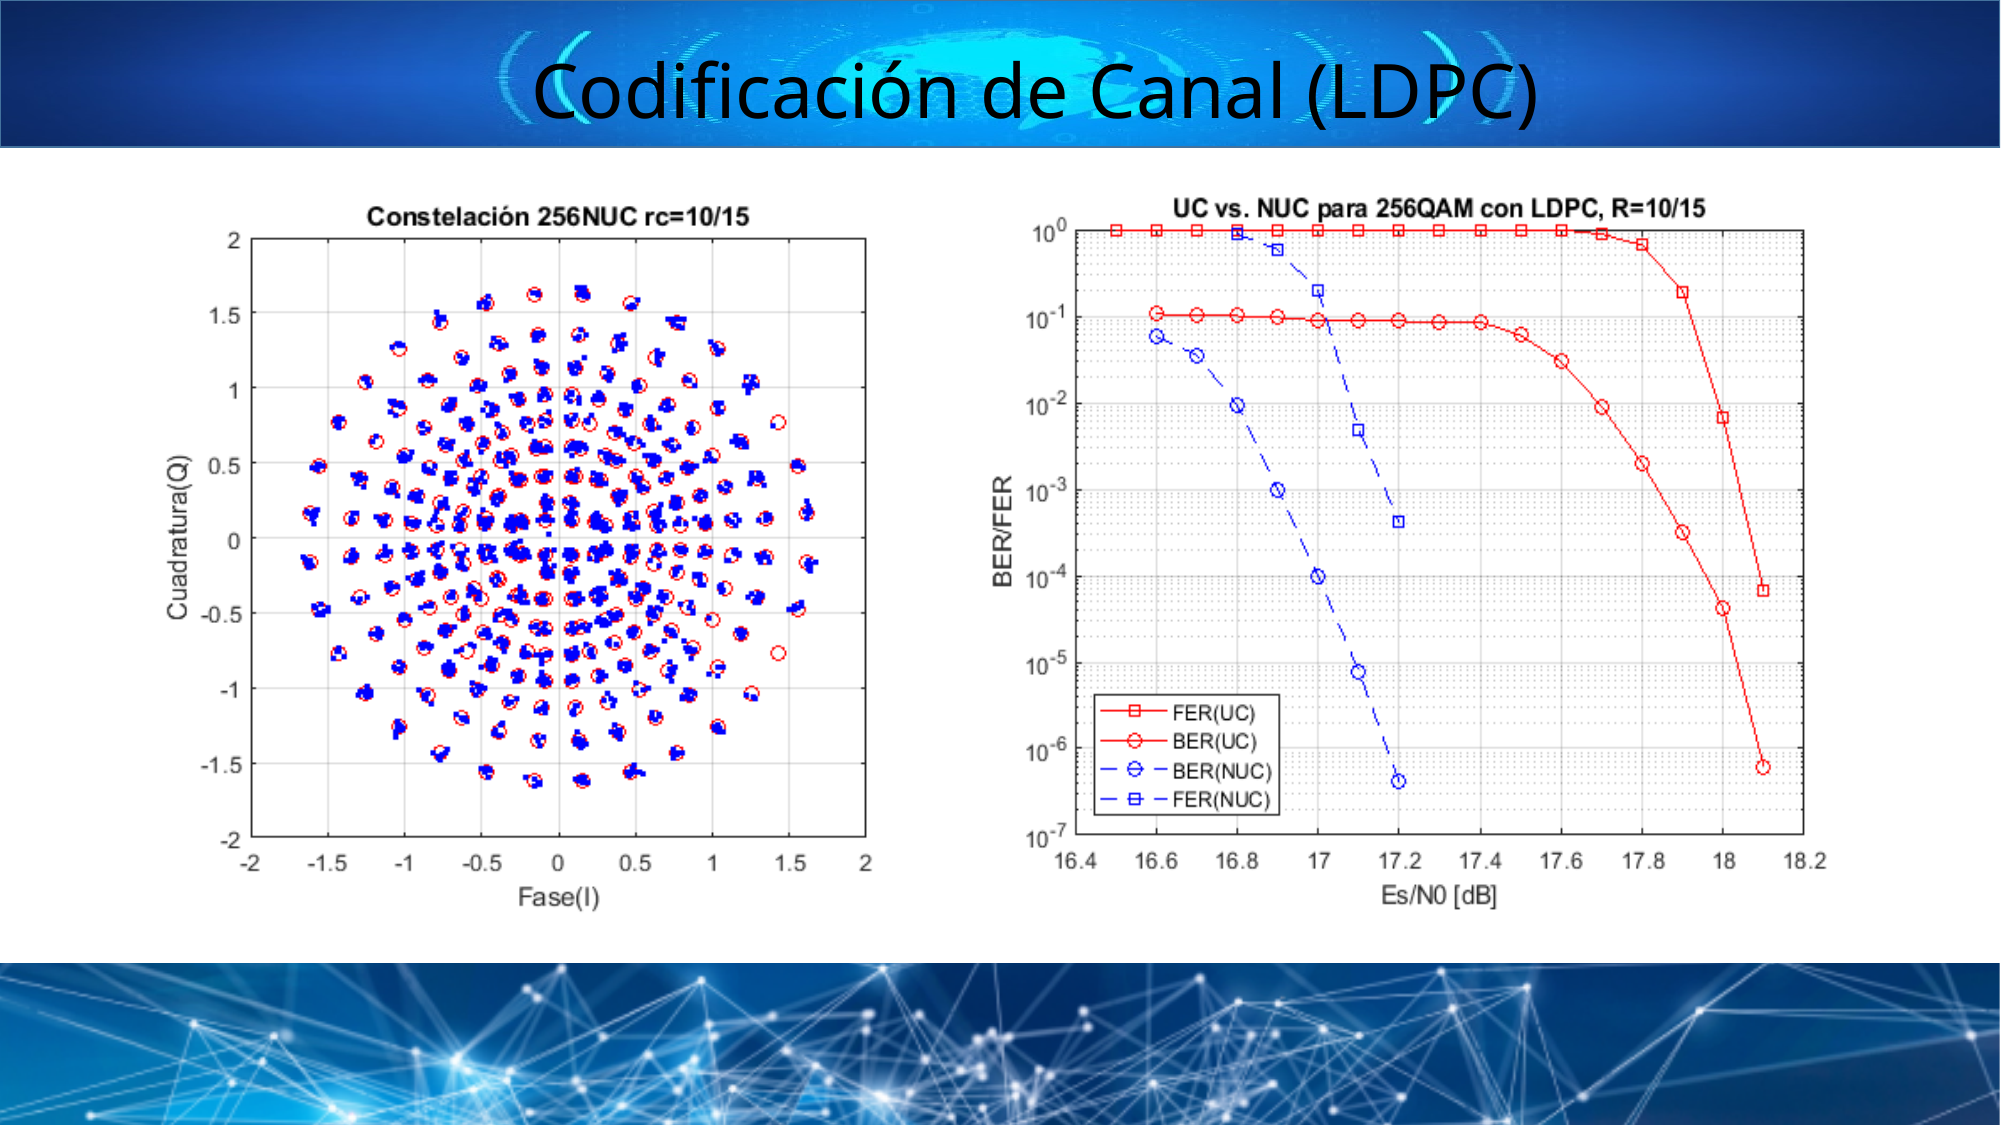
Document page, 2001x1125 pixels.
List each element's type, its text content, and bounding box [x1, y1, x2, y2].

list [978, 184, 1887, 915]
picture [1, 1, 1999, 146]
picture [0, 963, 2000, 1125]
picture [154, 184, 938, 915]
title Codificación de Canal (LDPC) [516, 44, 1680, 143]
